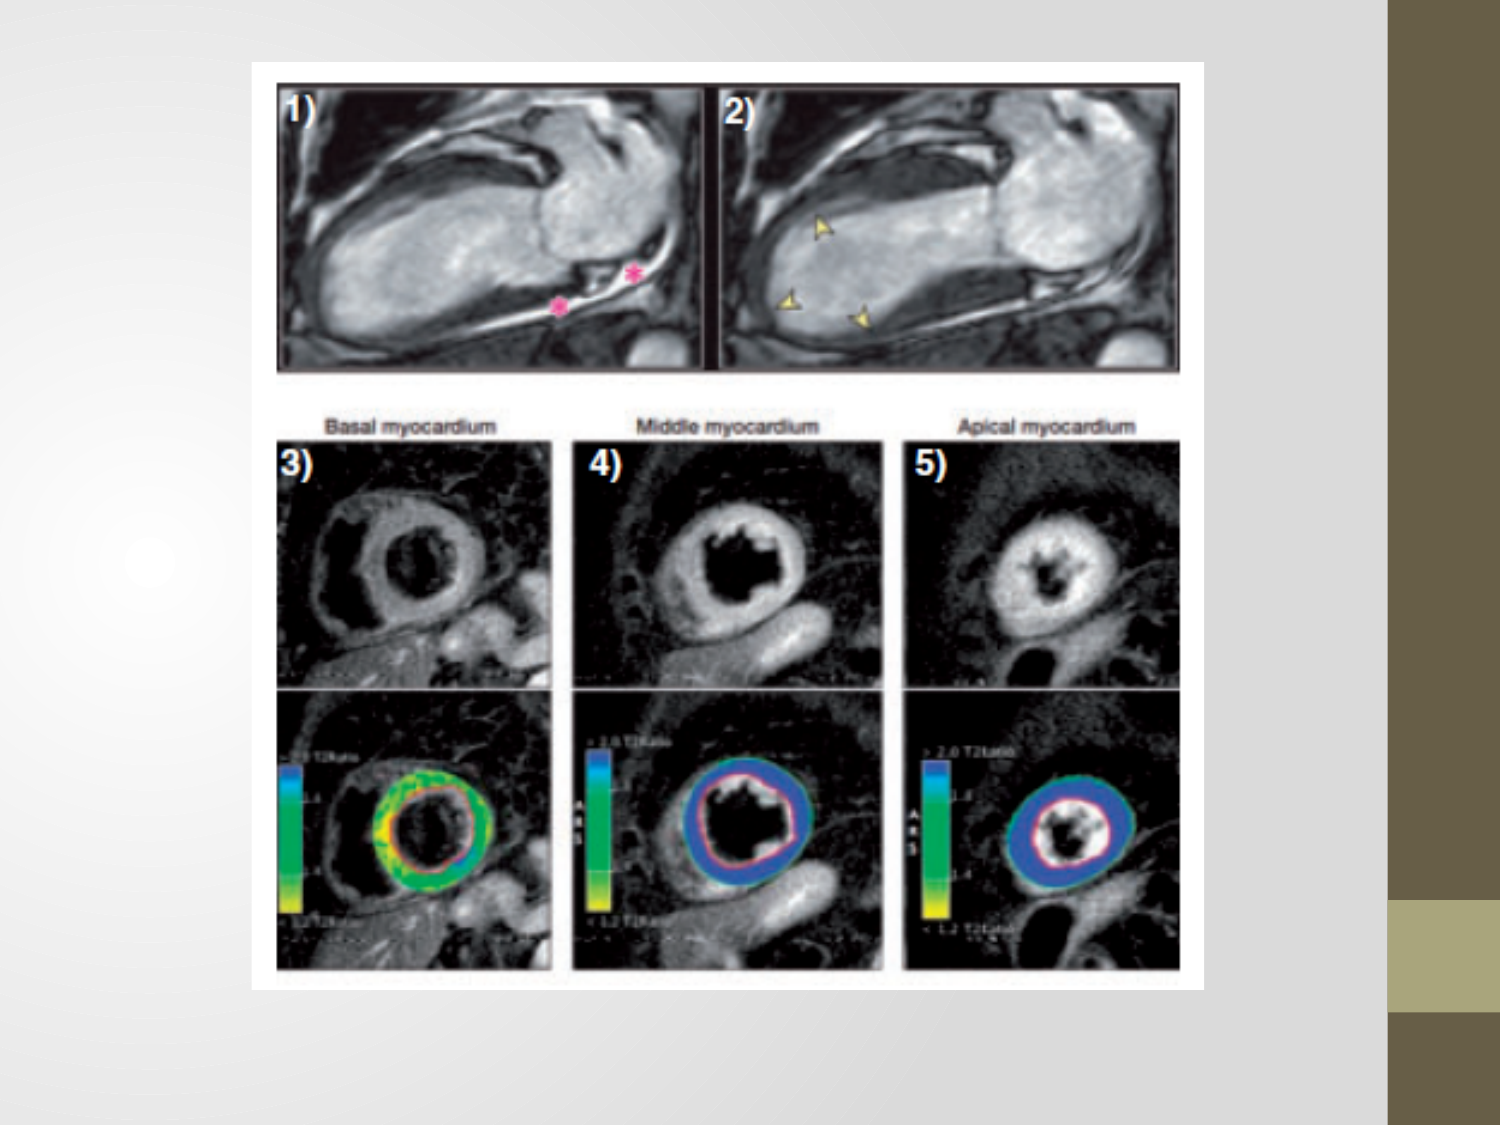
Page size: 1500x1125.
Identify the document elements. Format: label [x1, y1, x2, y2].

text_box [1216, 218, 1425, 280]
list [251, 61, 1205, 991]
